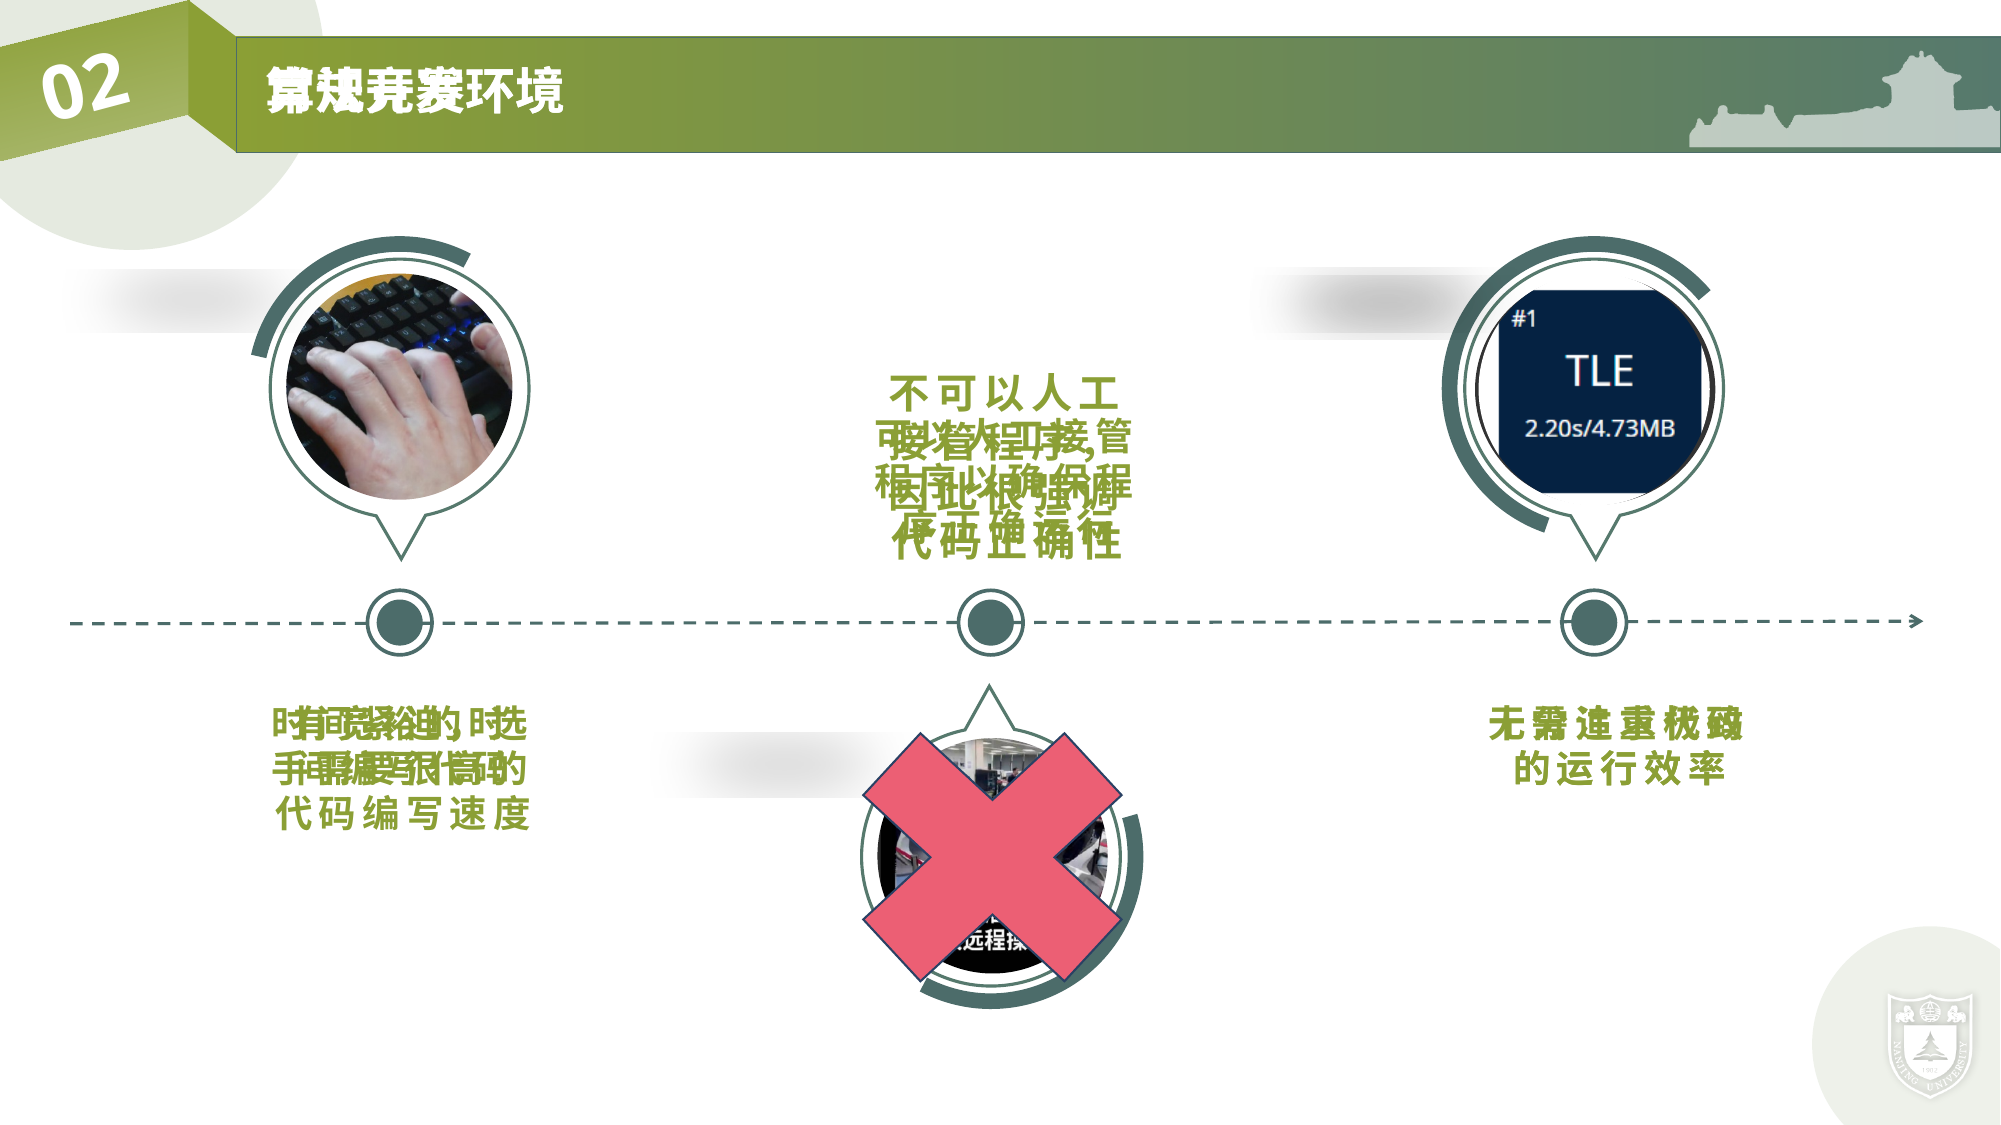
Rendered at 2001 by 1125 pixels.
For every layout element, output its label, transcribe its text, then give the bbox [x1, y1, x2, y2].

text_box [957, 589, 1025, 621]
text_box [0, 154, 300, 251]
text_box [1057, 731, 1071, 738]
text_box [1561, 589, 1628, 621]
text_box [0, 0, 2000, 154]
text_box [1535, 258, 1653, 272]
text_box [1108, 778, 1124, 810]
text_box [1495, 506, 1551, 534]
picture [1671, 29, 2000, 164]
text_box 不可以人工接管程序，因此很强调代码正确性 [859, 359, 1156, 567]
text_box [861, 905, 877, 936]
text_box [331, 500, 468, 562]
text_box [957, 624, 1025, 656]
text_box [1561, 624, 1628, 656]
text_box [912, 974, 930, 983]
text_box [1463, 338, 1478, 448]
text_box [1711, 330, 1725, 447]
text_box [1537, 506, 1651, 562]
text_box [1108, 905, 1124, 936]
text_box [269, 324, 286, 453]
text_box [1440, 340, 1478, 489]
text_box 时间紧迫，选手需要很高的代码编写速度 [238, 692, 568, 852]
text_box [1812, 926, 2000, 1125]
text_box [339, 258, 461, 273]
text_box [1055, 974, 1073, 983]
picture [1478, 272, 1711, 506]
text_box [1108, 807, 1122, 908]
text_box [934, 974, 1048, 988]
text_box [918, 974, 1090, 1011]
picture [877, 738, 1108, 974]
text_box [914, 731, 928, 738]
text_box [861, 778, 877, 810]
text_box [1494, 235, 1695, 272]
picture [286, 273, 513, 500]
text_box [366, 589, 433, 621]
text_box [1108, 812, 1145, 956]
text_box [860, 805, 877, 909]
text_box [366, 624, 433, 656]
text_box [249, 285, 286, 360]
text_box [513, 324, 531, 453]
text_box [936, 684, 1046, 738]
text_box [298, 235, 473, 273]
text_box 十分注重代码的运行效率 [1457, 692, 1781, 852]
